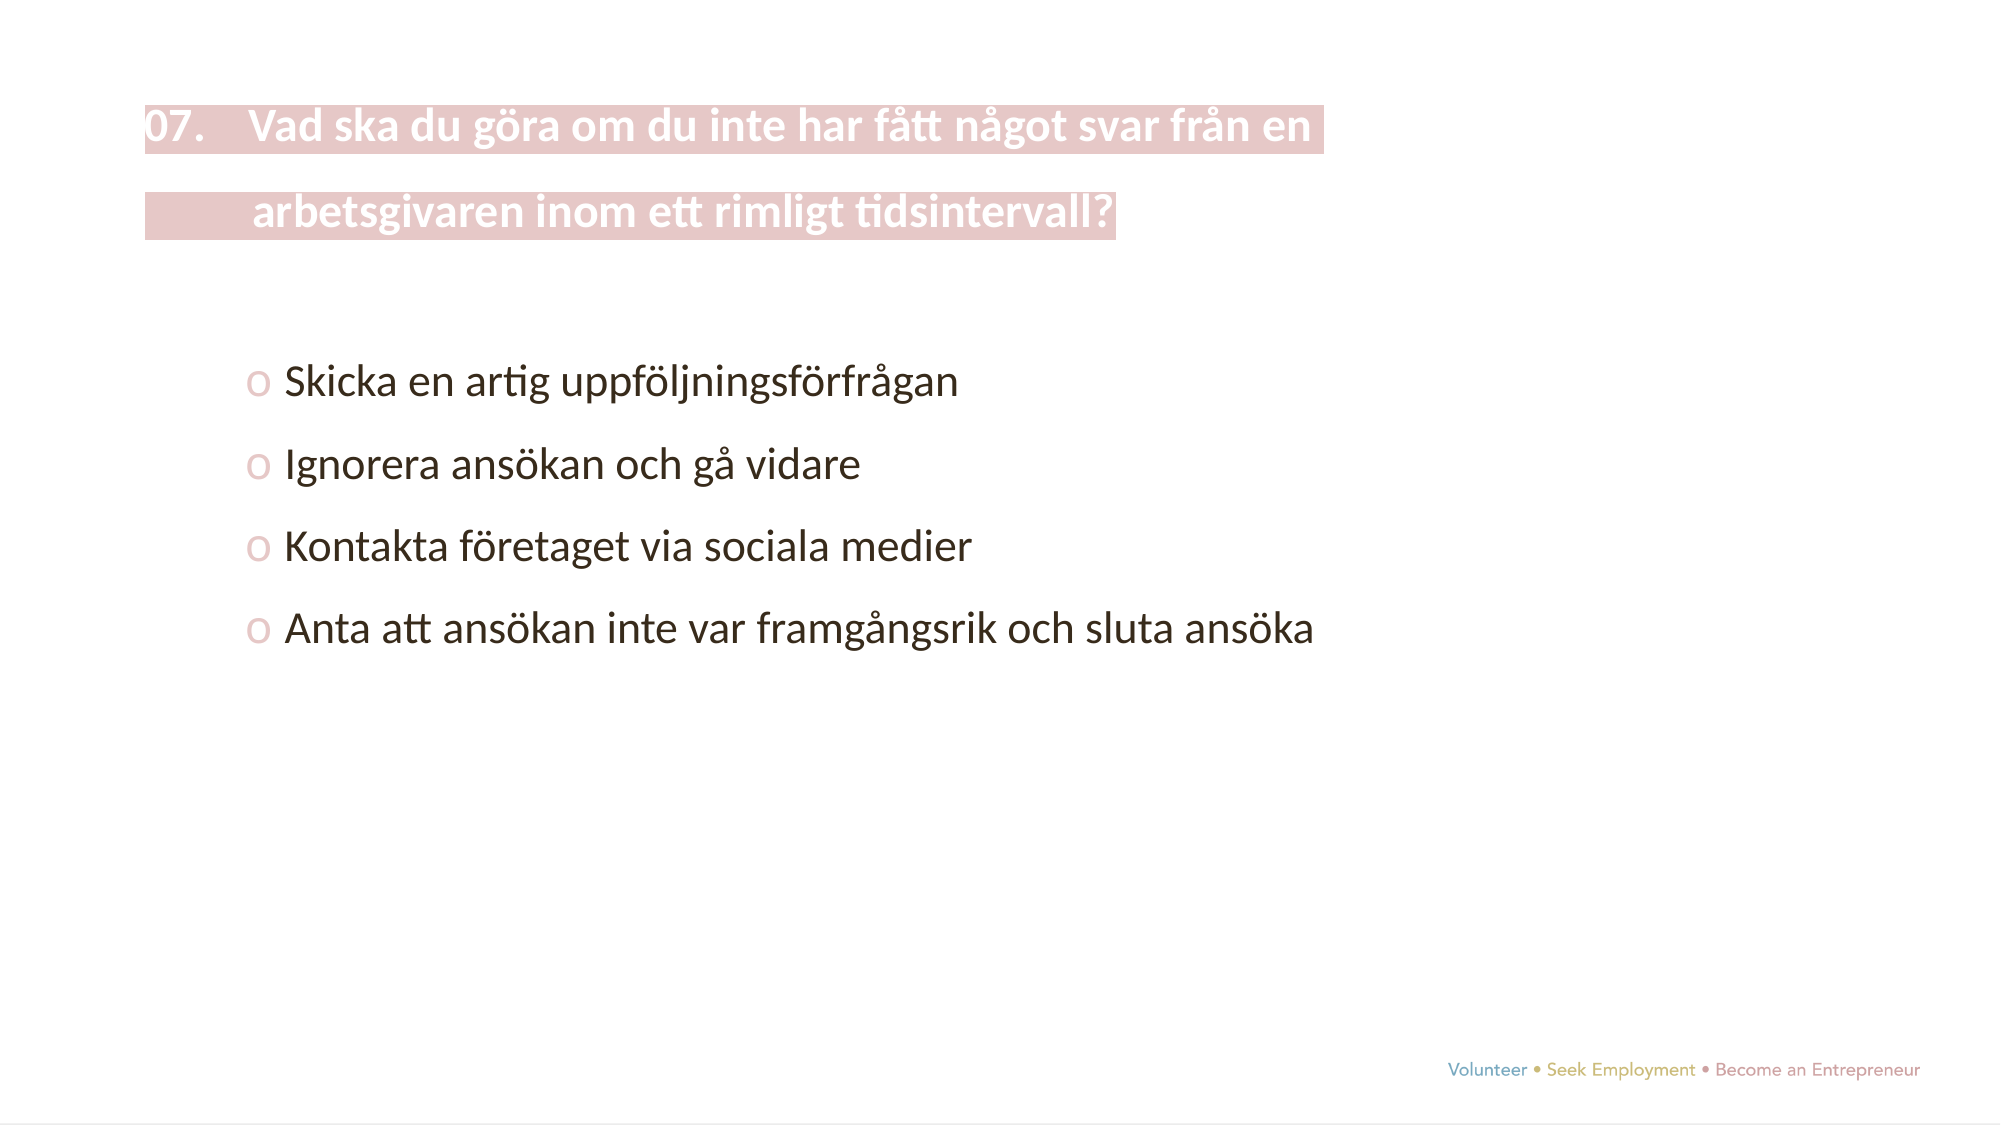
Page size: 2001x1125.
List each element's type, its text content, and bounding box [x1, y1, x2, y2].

text_box 07. Vad ska du göra om du inte har fått något svar från en arbetsgivaren inom ett rimligt tidsintervall? o Skicka en artig uppföljningsförfrågan o Ignorera ansökan och gå vidare o Kontakta företaget via sociala medier o Anta att ansökan inte var framgångsrik och sluta ansöka [0, 57, 1830, 908]
picture [1418, 1046, 1971, 1103]
